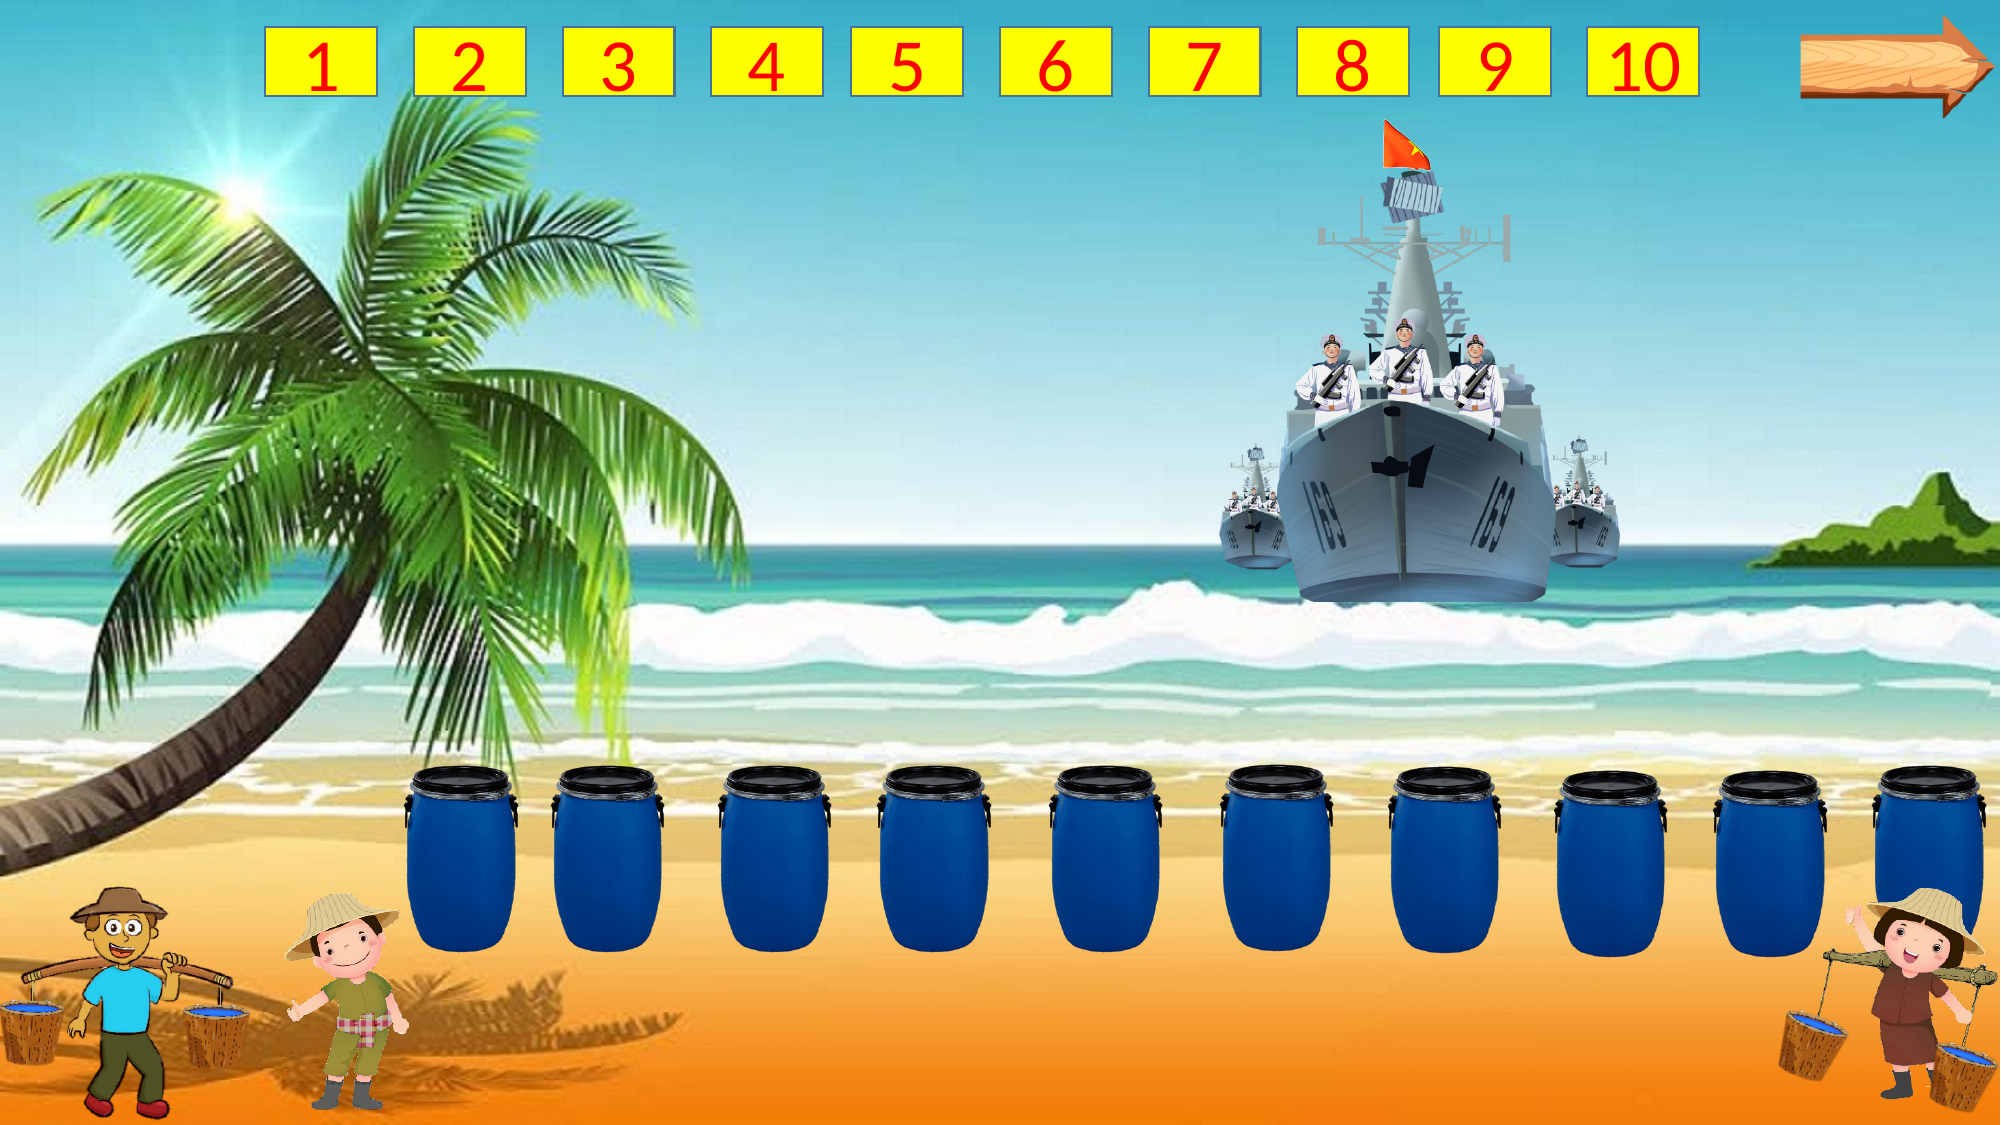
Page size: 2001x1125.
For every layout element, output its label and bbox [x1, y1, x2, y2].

text_box [0, 879, 249, 1122]
picture [0, 0, 2000, 1125]
text_box [1776, 882, 2000, 1111]
